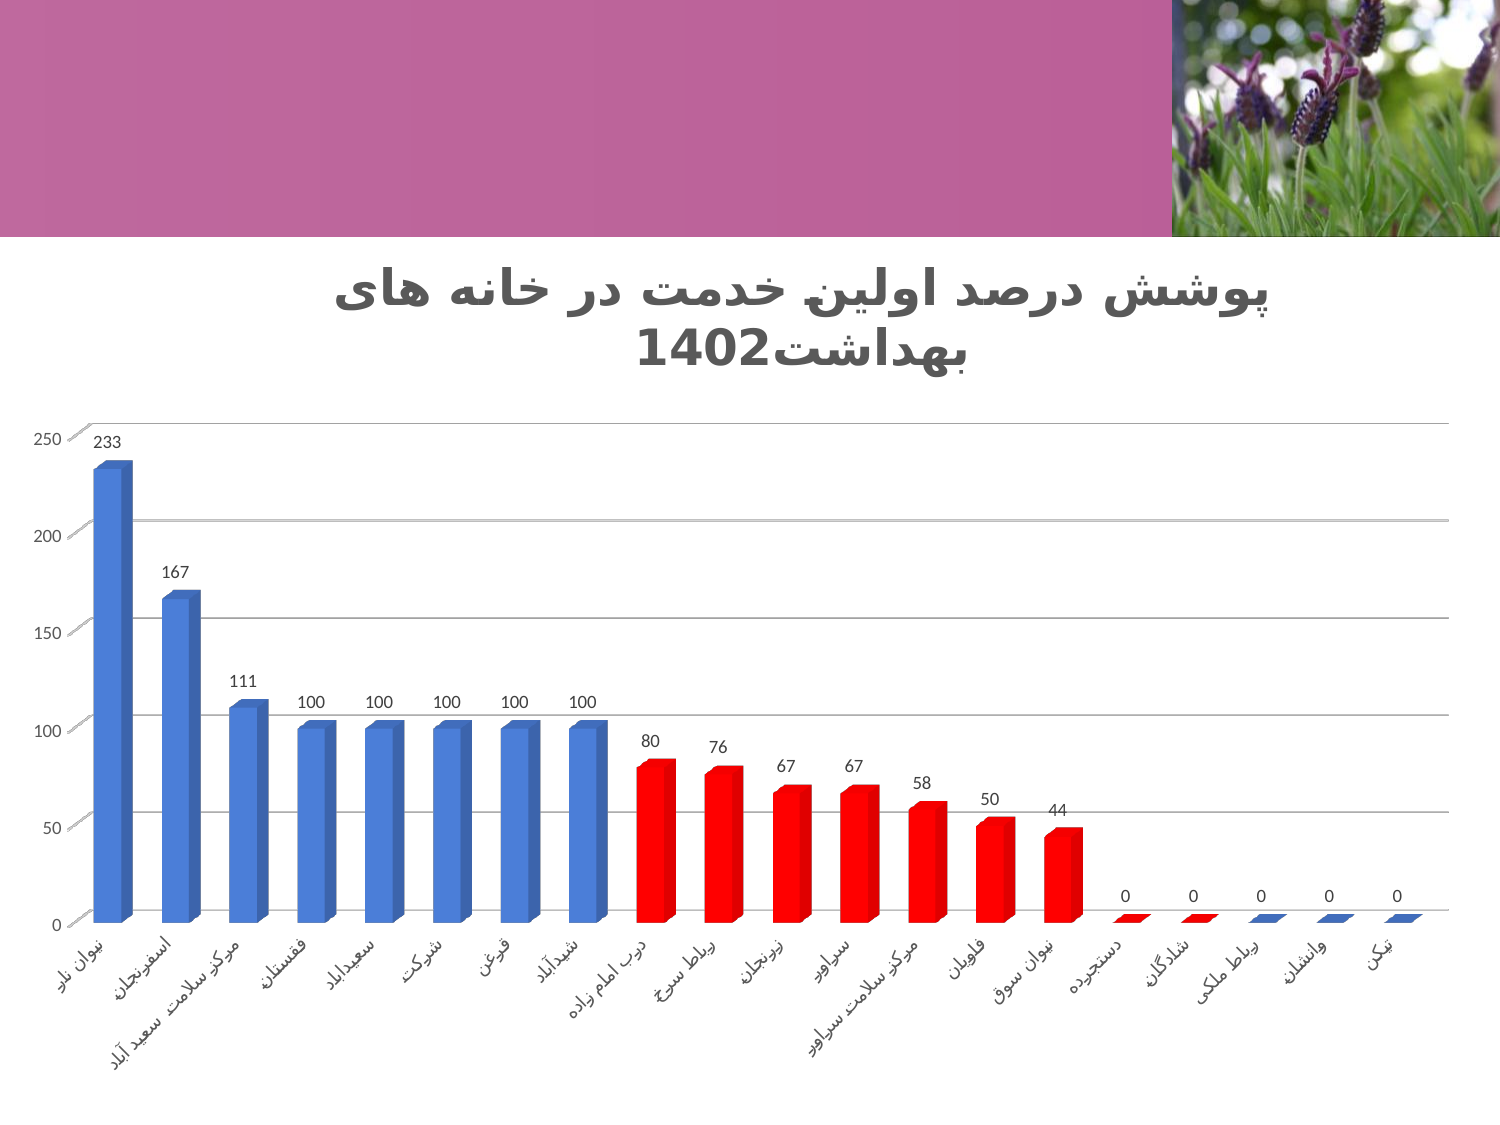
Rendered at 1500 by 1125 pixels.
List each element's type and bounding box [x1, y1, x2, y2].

picture [1172, 0, 1500, 237]
chart [0, 231, 1483, 1095]
